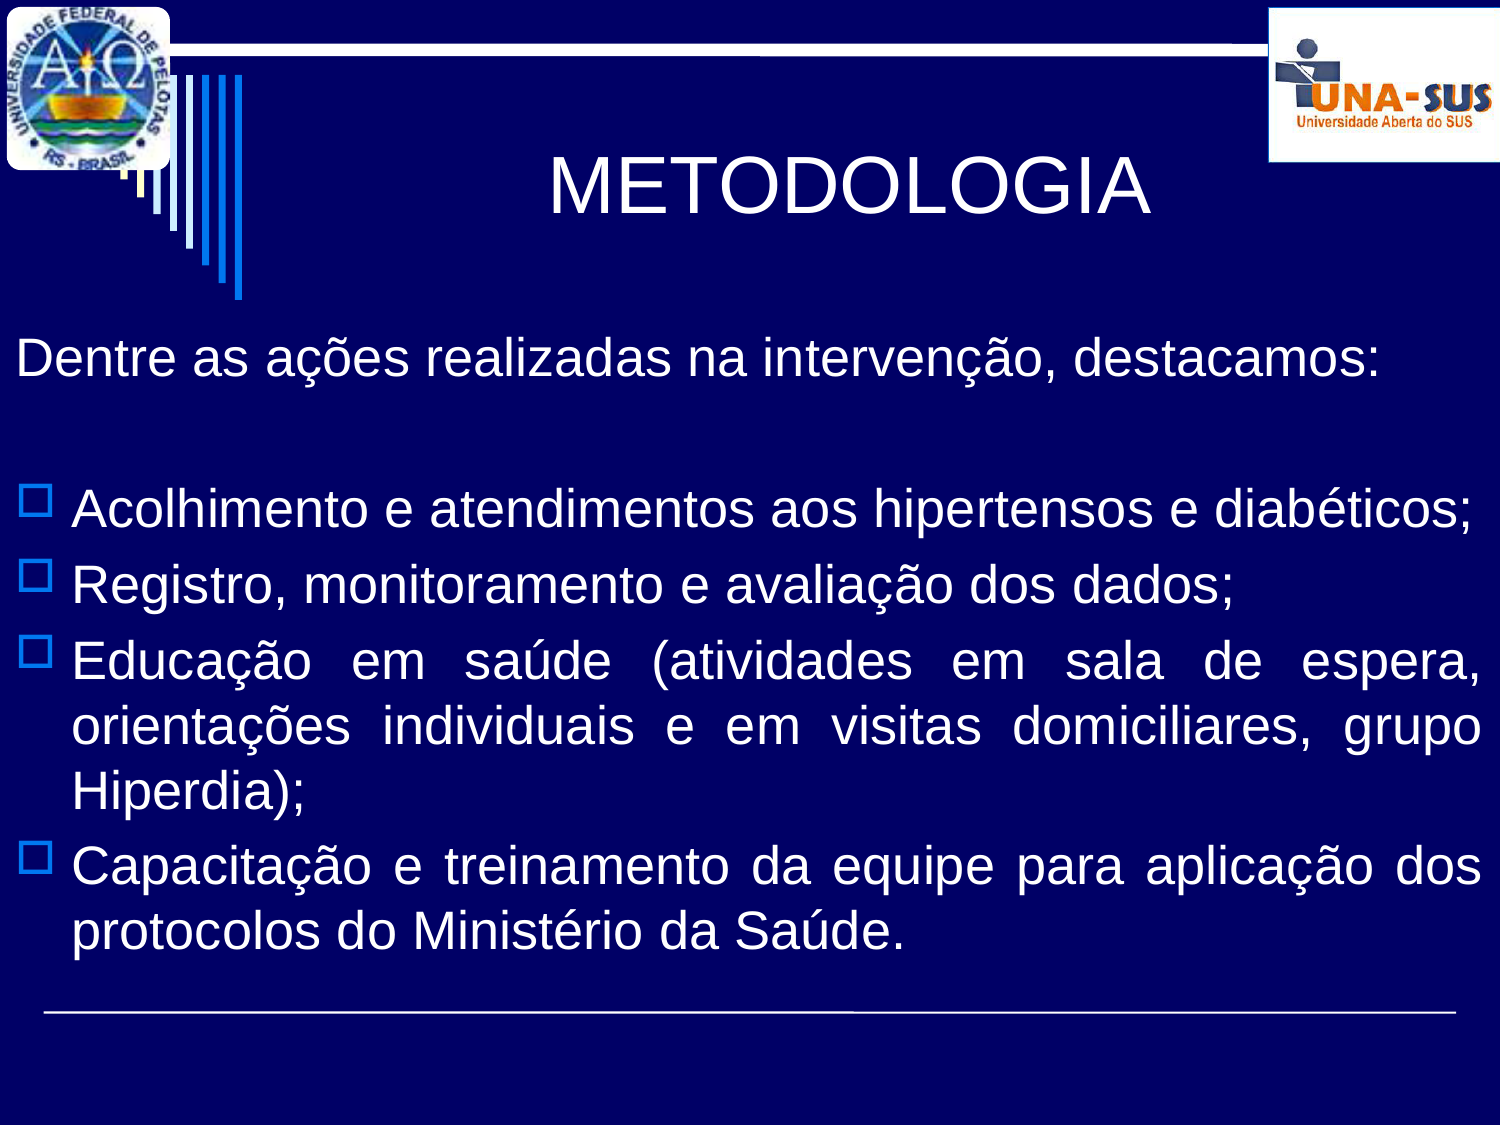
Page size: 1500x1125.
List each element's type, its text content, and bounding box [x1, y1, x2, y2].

title METODOLOGIA [275, 75, 1425, 288]
list Dentre as ações realizadas na intervenção, destacamos: Acolhimento e atendimentos aos hipertensos e diabéticos; Registro, monitoramento e avaliação dos dados; Educação em saúde (atividades em sala de espera, orientações individuais e em visitas domiciliares, grupo Hiperdia); Capacitação e treinamento da equipe para aplicação dos protocolos do Ministério da Saúde. [0, 314, 1500, 1024]
picture [6, 6, 171, 171]
